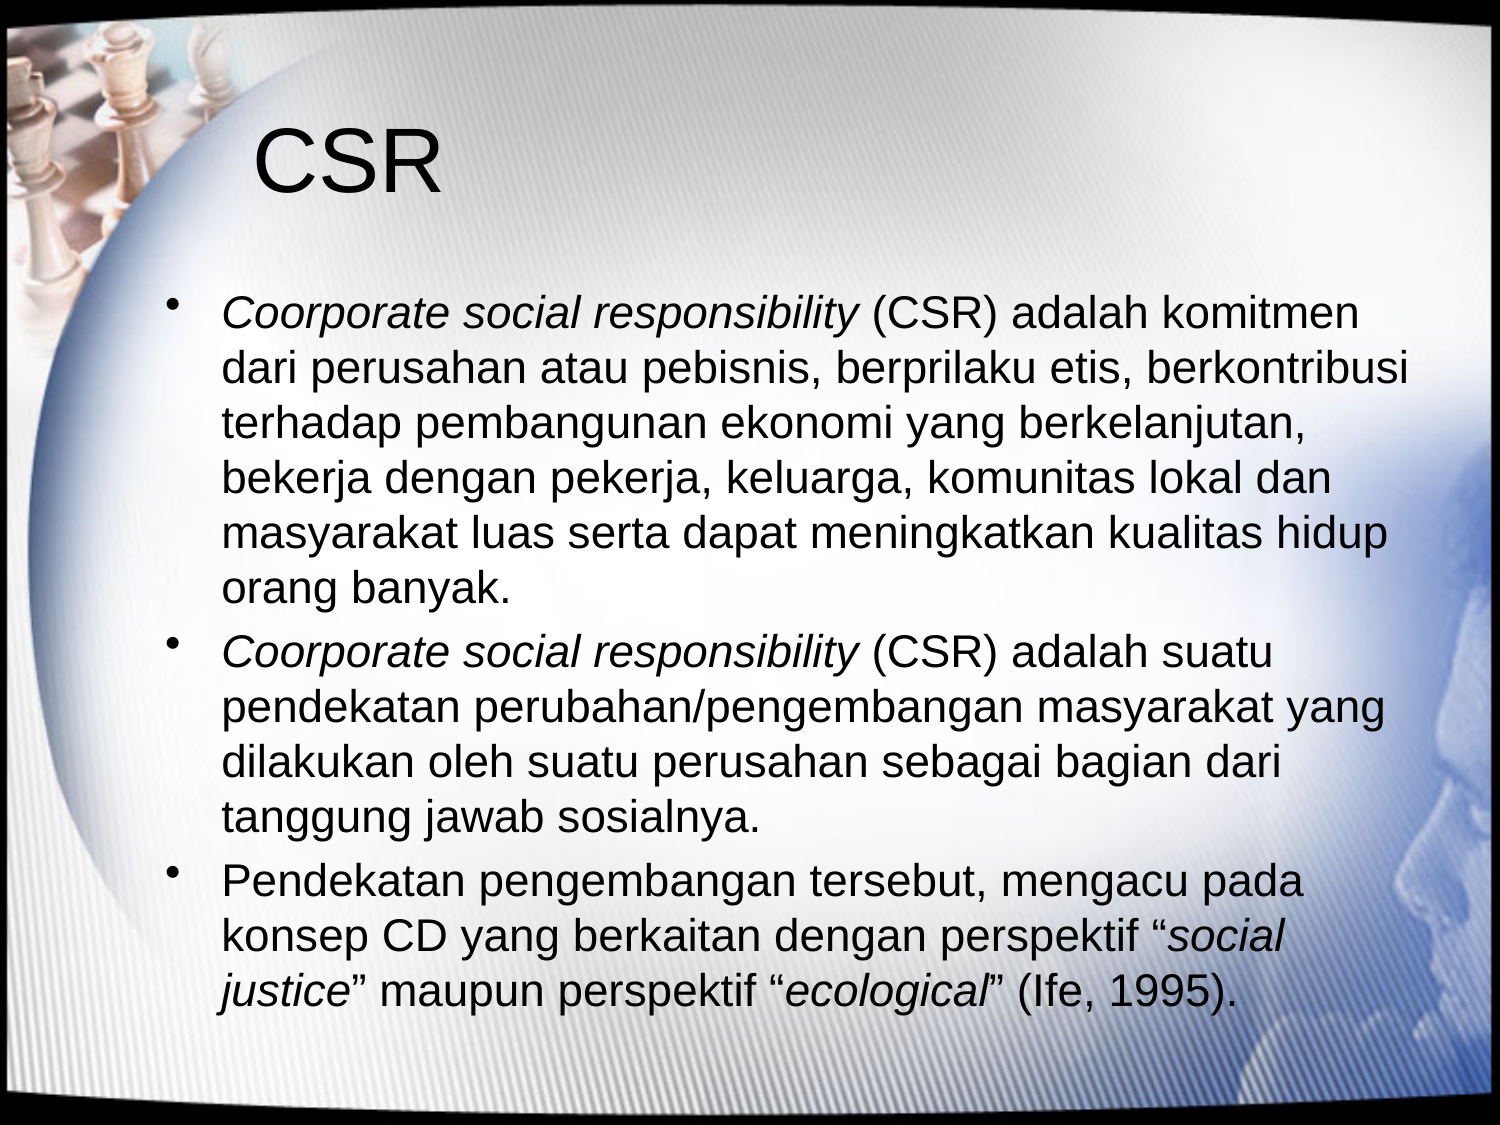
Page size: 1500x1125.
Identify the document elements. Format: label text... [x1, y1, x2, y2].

picture [0, 0, 1500, 1125]
title CSR [237, 62, 1451, 251]
list Coorporate social responsibility (CSR) adalah komitmen dari perusahan atau pebisnis, berprilaku etis, berkontribusi terhadap pembangunan ekonomi yang berkelanjutan, bekerja dengan pekerja, keluarga, komunitas lokal dan masyarakat luas serta dapat meningkatkan kualitas hidup orang banyak. Coorporate social responsibility (CSR) adalah suatu pendekatan perubahan/pengembangan masyarakat yang dilakukan oleh suatu perusahan sebagai bagian dari tanggung jawab sosialnya. Pendekatan pengembangan tersebut, mengacu pada konsep CD yang berkaitan dengan perspektif “social justice” maupun perspektif “ecological” (Ife, 1995). [149, 274, 1451, 1026]
